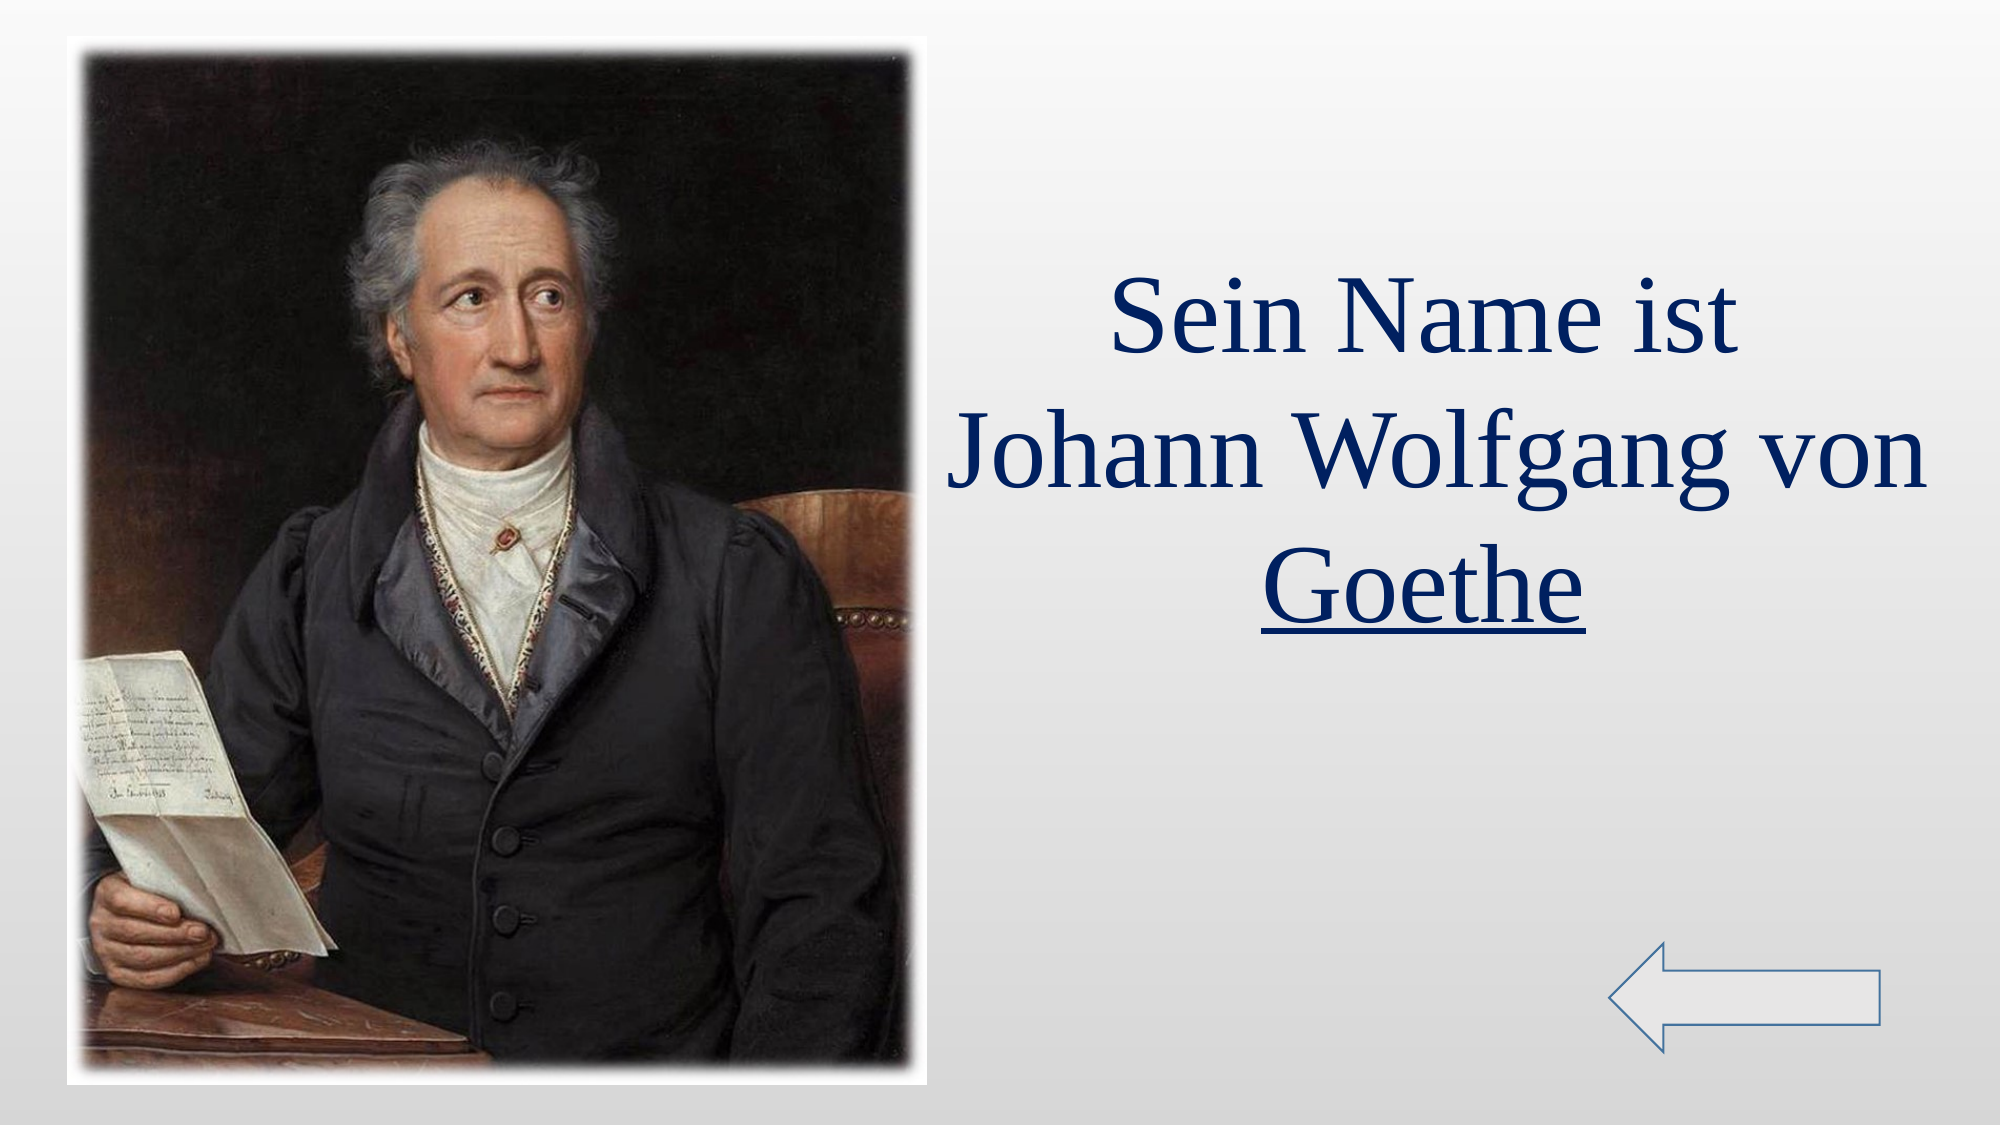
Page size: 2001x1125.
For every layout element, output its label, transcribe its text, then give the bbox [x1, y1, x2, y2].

text_box [1607, 941, 1881, 1055]
picture [67, 36, 927, 1085]
text_box Sein Name ist Johann Wolfgang von Goethe [927, 232, 1954, 652]
